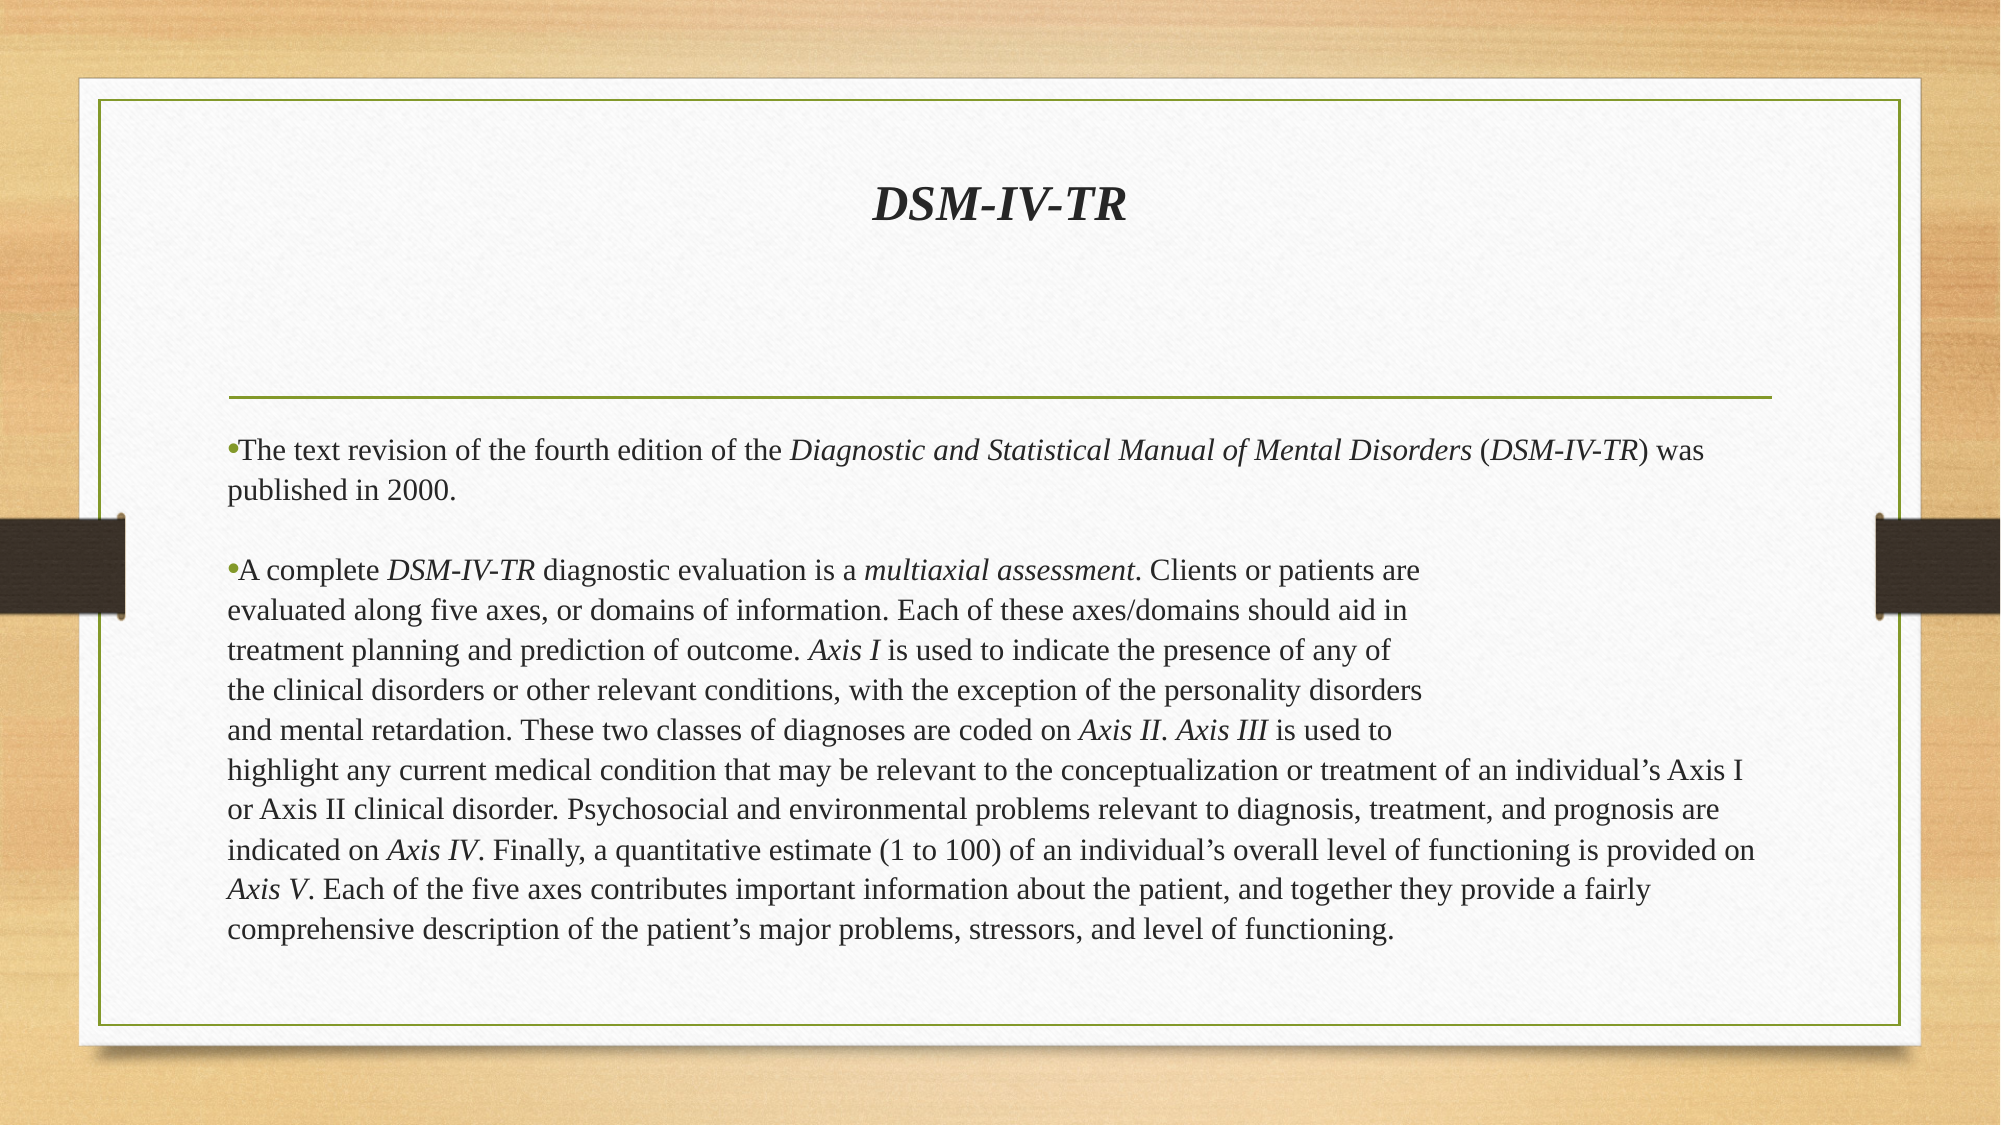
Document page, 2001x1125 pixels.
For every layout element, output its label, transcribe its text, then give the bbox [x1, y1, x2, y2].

picture [0, 0, 2001, 1125]
list The text revision of the fourth edition of the Diagnostic and Statistical Manual of Mental Disorders (DSM-IV-TR) was published in 2000. A complete DSM-IV-TR diagnostic evaluation is a multiaxial assessment. Clients or patients are evaluated along five axes, or domains of information. Each of these axes/domains should aid in treatment planning and prediction of outcome. Axis I is used to indicate the presence of any of the clinical disorders or other relevant conditions, with the exception of the personality disorders and mental retardation. These two classes of diagnoses are coded on Axis II. Axis III is used to highlight any current medical condition that may be relevant to the conceptualization or treatment of an individual’s Axis I or Axis II clinical disorder. Psychosocial and environmental problems relevant to diagnosis, treatment, and prognosis are indicated on Axis IV. Finally, a quantitative estimate (1 to 100) of an individual’s overall level of functioning is provided on Axis V. Each of the five axes contributes important information about the patient, and together they provide a fairly comprehensive description of the patient’s major problems, stressors, and level of functioning. [212, 419, 1788, 964]
title DSM-IV-TR [212, 161, 1788, 375]
